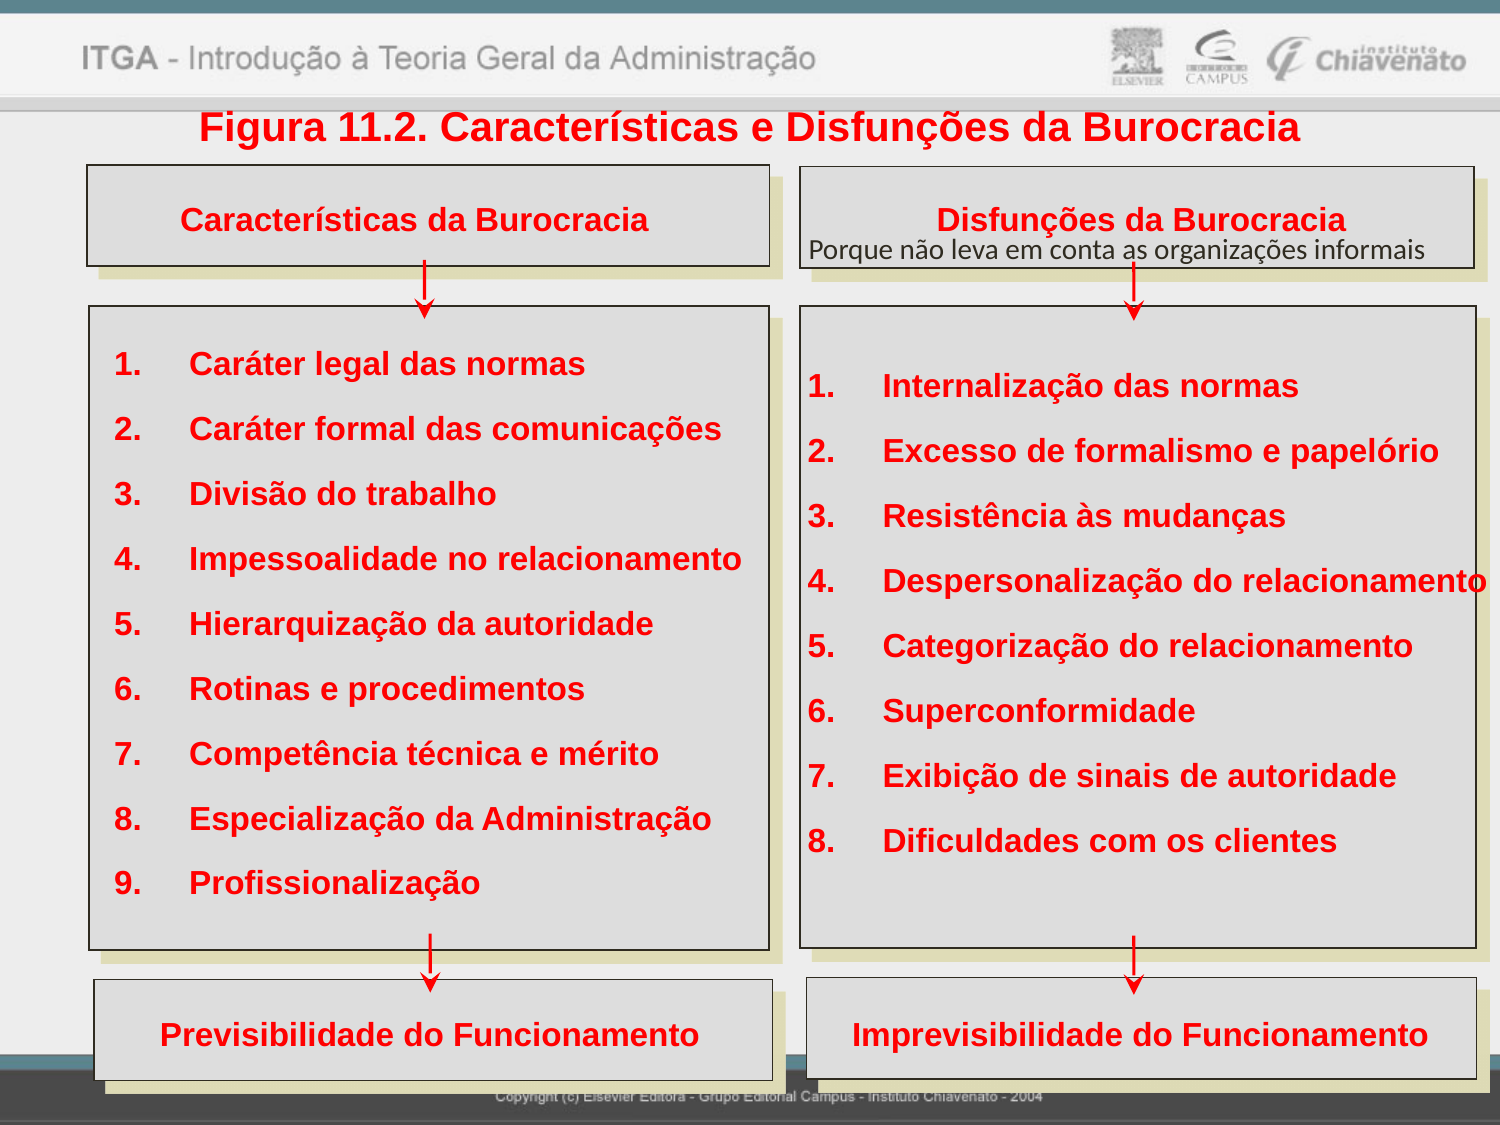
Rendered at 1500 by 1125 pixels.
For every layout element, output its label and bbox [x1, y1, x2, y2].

text_box [0, 0, 1500, 1125]
